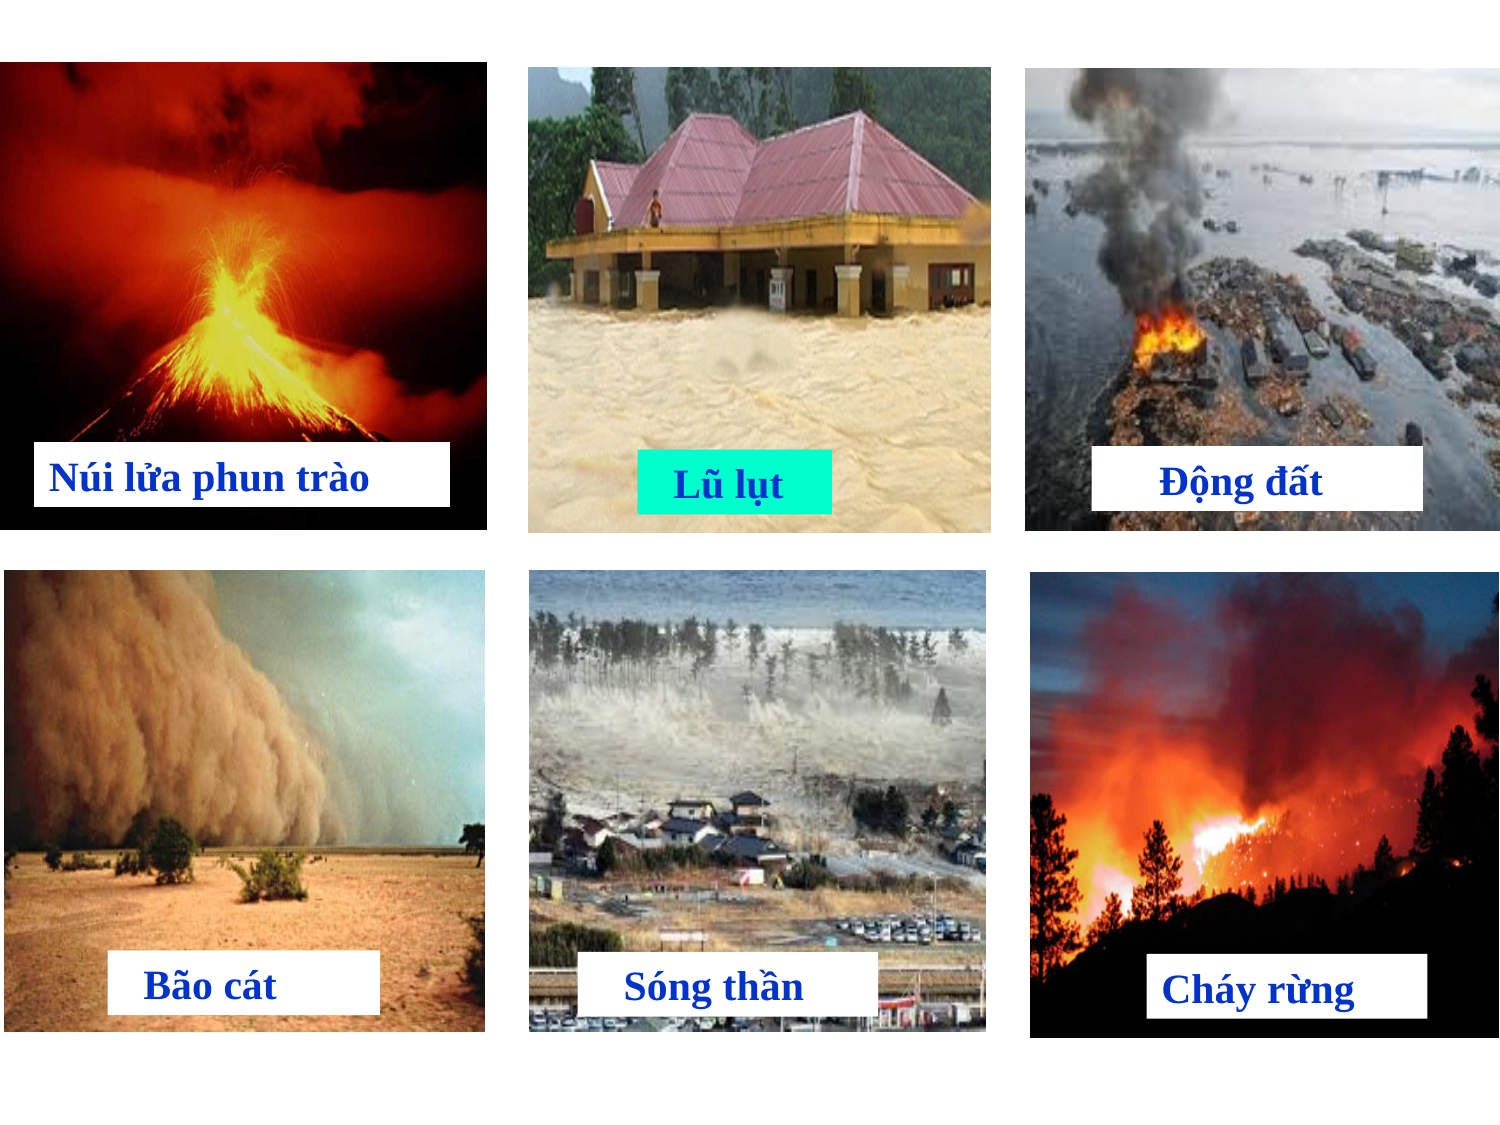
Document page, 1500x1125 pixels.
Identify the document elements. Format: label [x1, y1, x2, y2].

text_box [0, 62, 1500, 1038]
